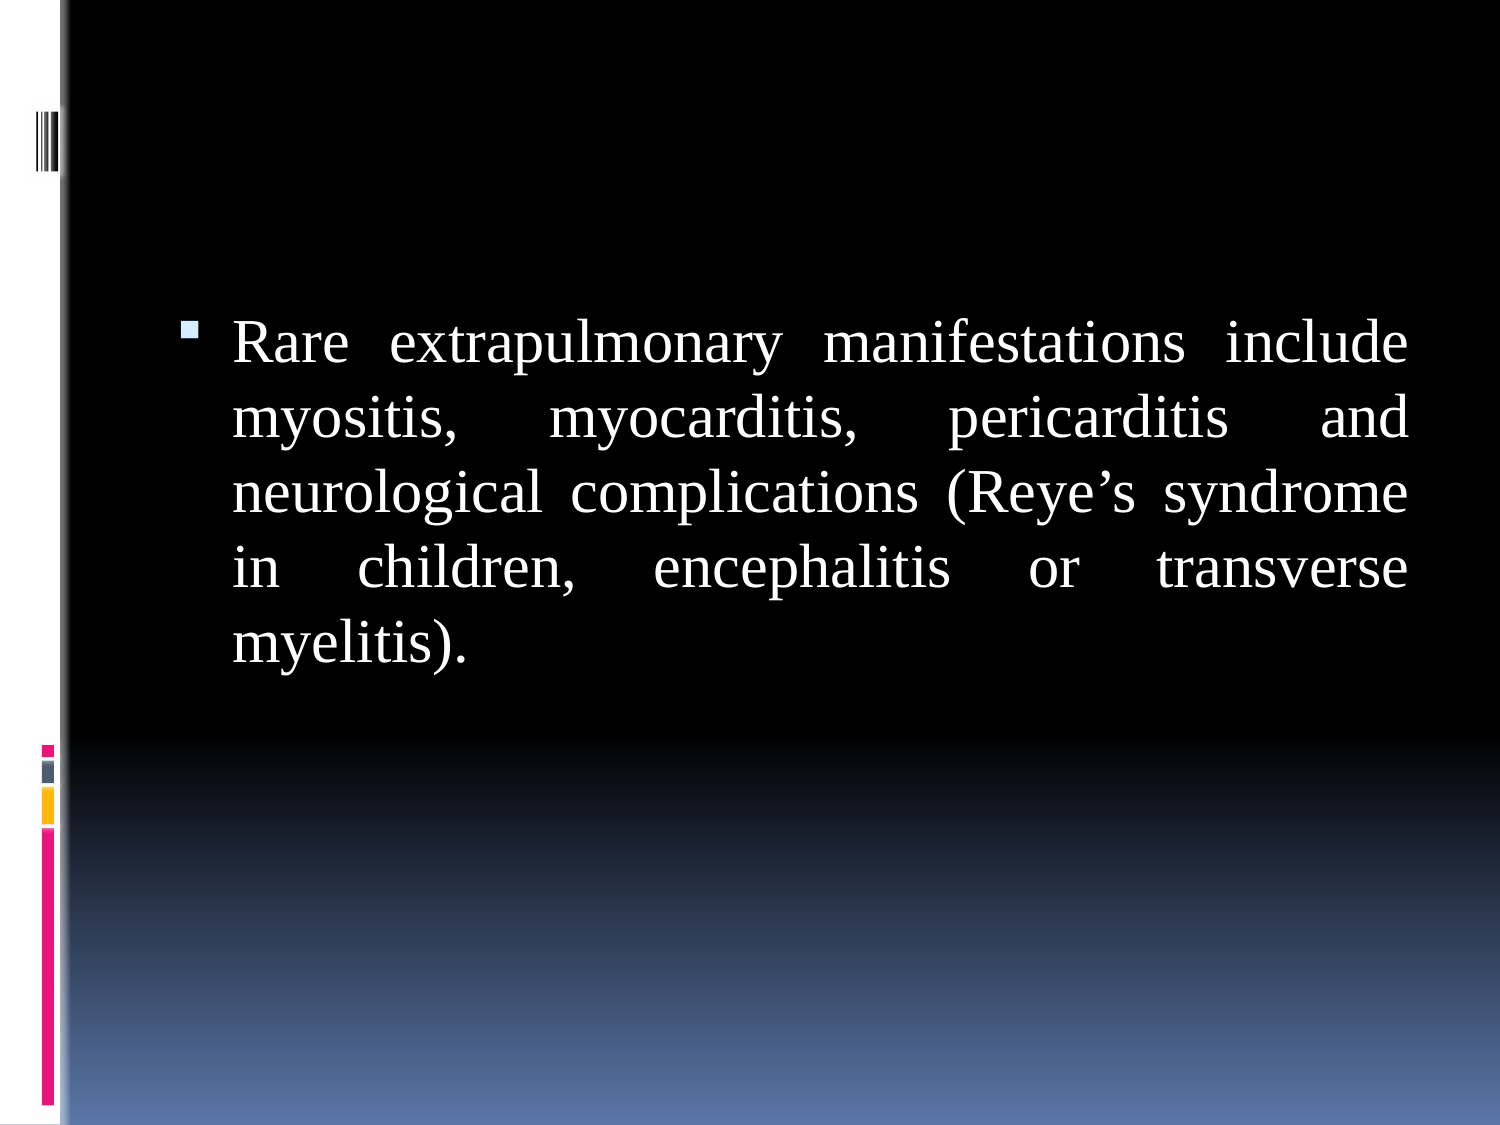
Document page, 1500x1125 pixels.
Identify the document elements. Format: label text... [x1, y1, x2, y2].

list Rare extrapulmonary manifestations include myositis, myocarditis, pericarditis and neurological complications (Reye’s syndrome in children, encephalitis or transverse myelitis). [150, 292, 1425, 1043]
